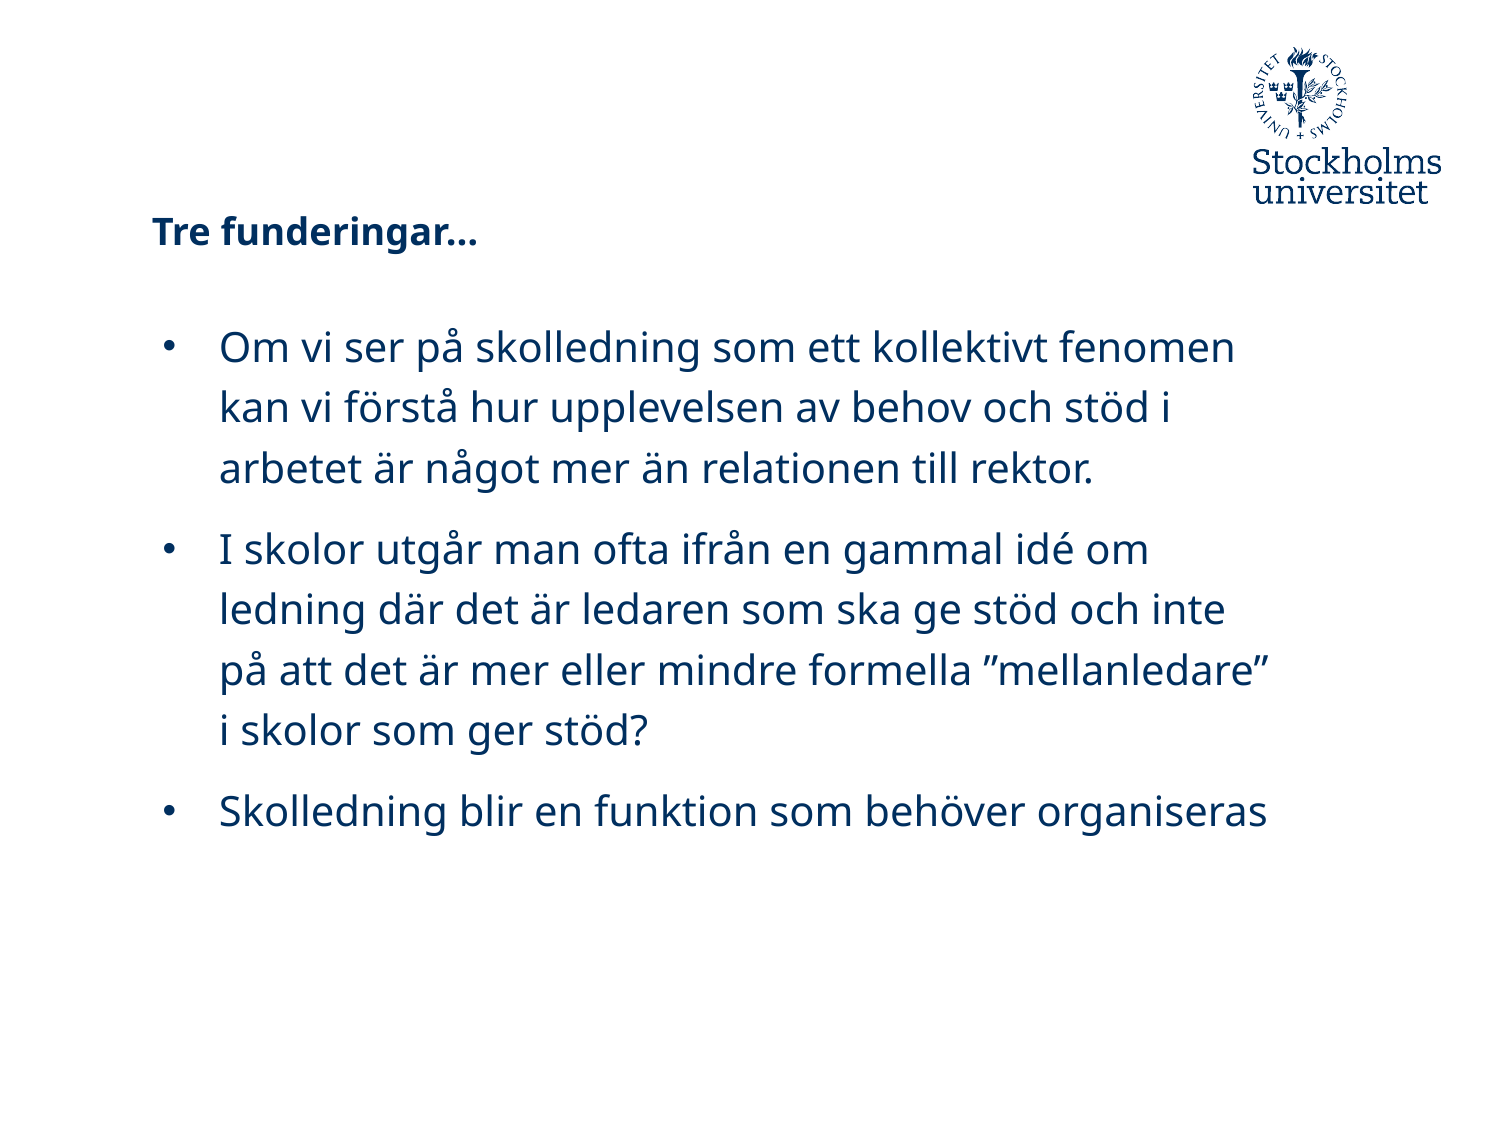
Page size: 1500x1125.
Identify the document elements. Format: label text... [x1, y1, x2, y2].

title Tre funderingar… [136, 200, 1364, 261]
list Om vi ser på skolledning som ett kollektivt fenomen kan vi förstå hur upplevelsen av behov och stöd i arbetet är något mer än relationen till rektor. I skolor utgår man ofta ifrån en gammal idé om ledning där det är ledaren som ska ge stöd och inte på att det är mer eller mindre formella ”mellanledare” i skolor som ger stöd? Skolledning blir en funktion som behöver organiseras [147, 302, 1296, 1034]
picture [1253, 47, 1441, 204]
